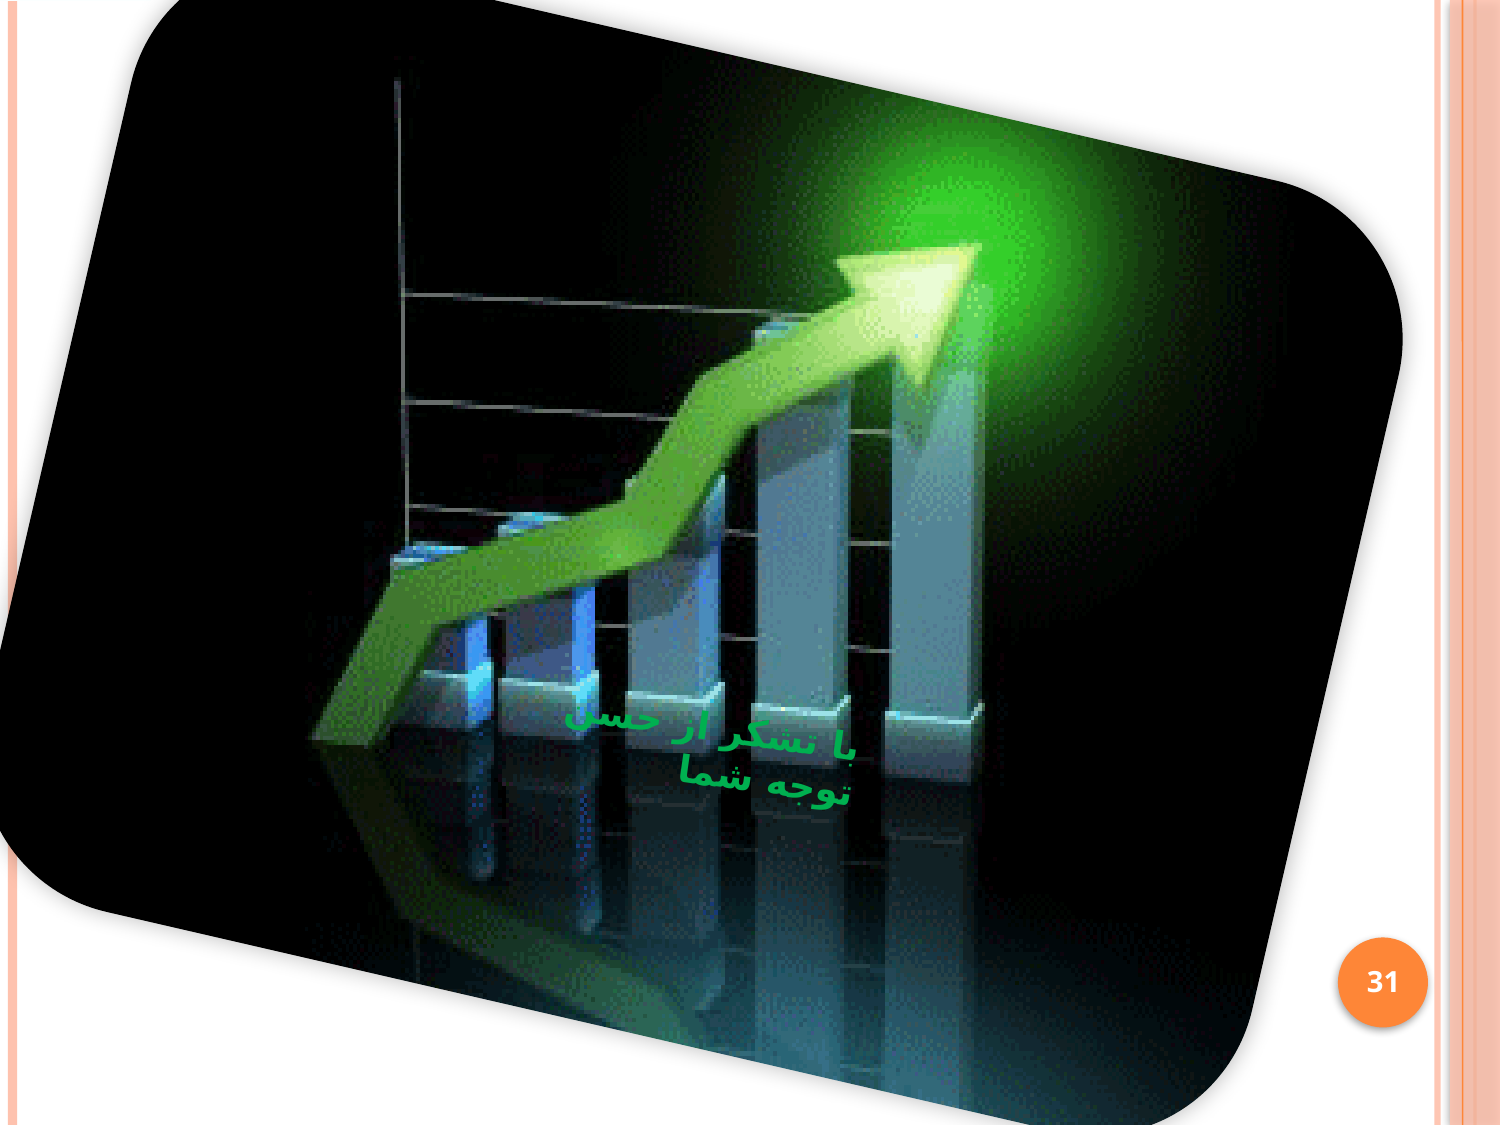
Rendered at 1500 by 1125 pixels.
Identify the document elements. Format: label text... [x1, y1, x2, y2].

slide_number 31 [1348, 940, 1434, 1027]
picture [0, 0, 1403, 1125]
